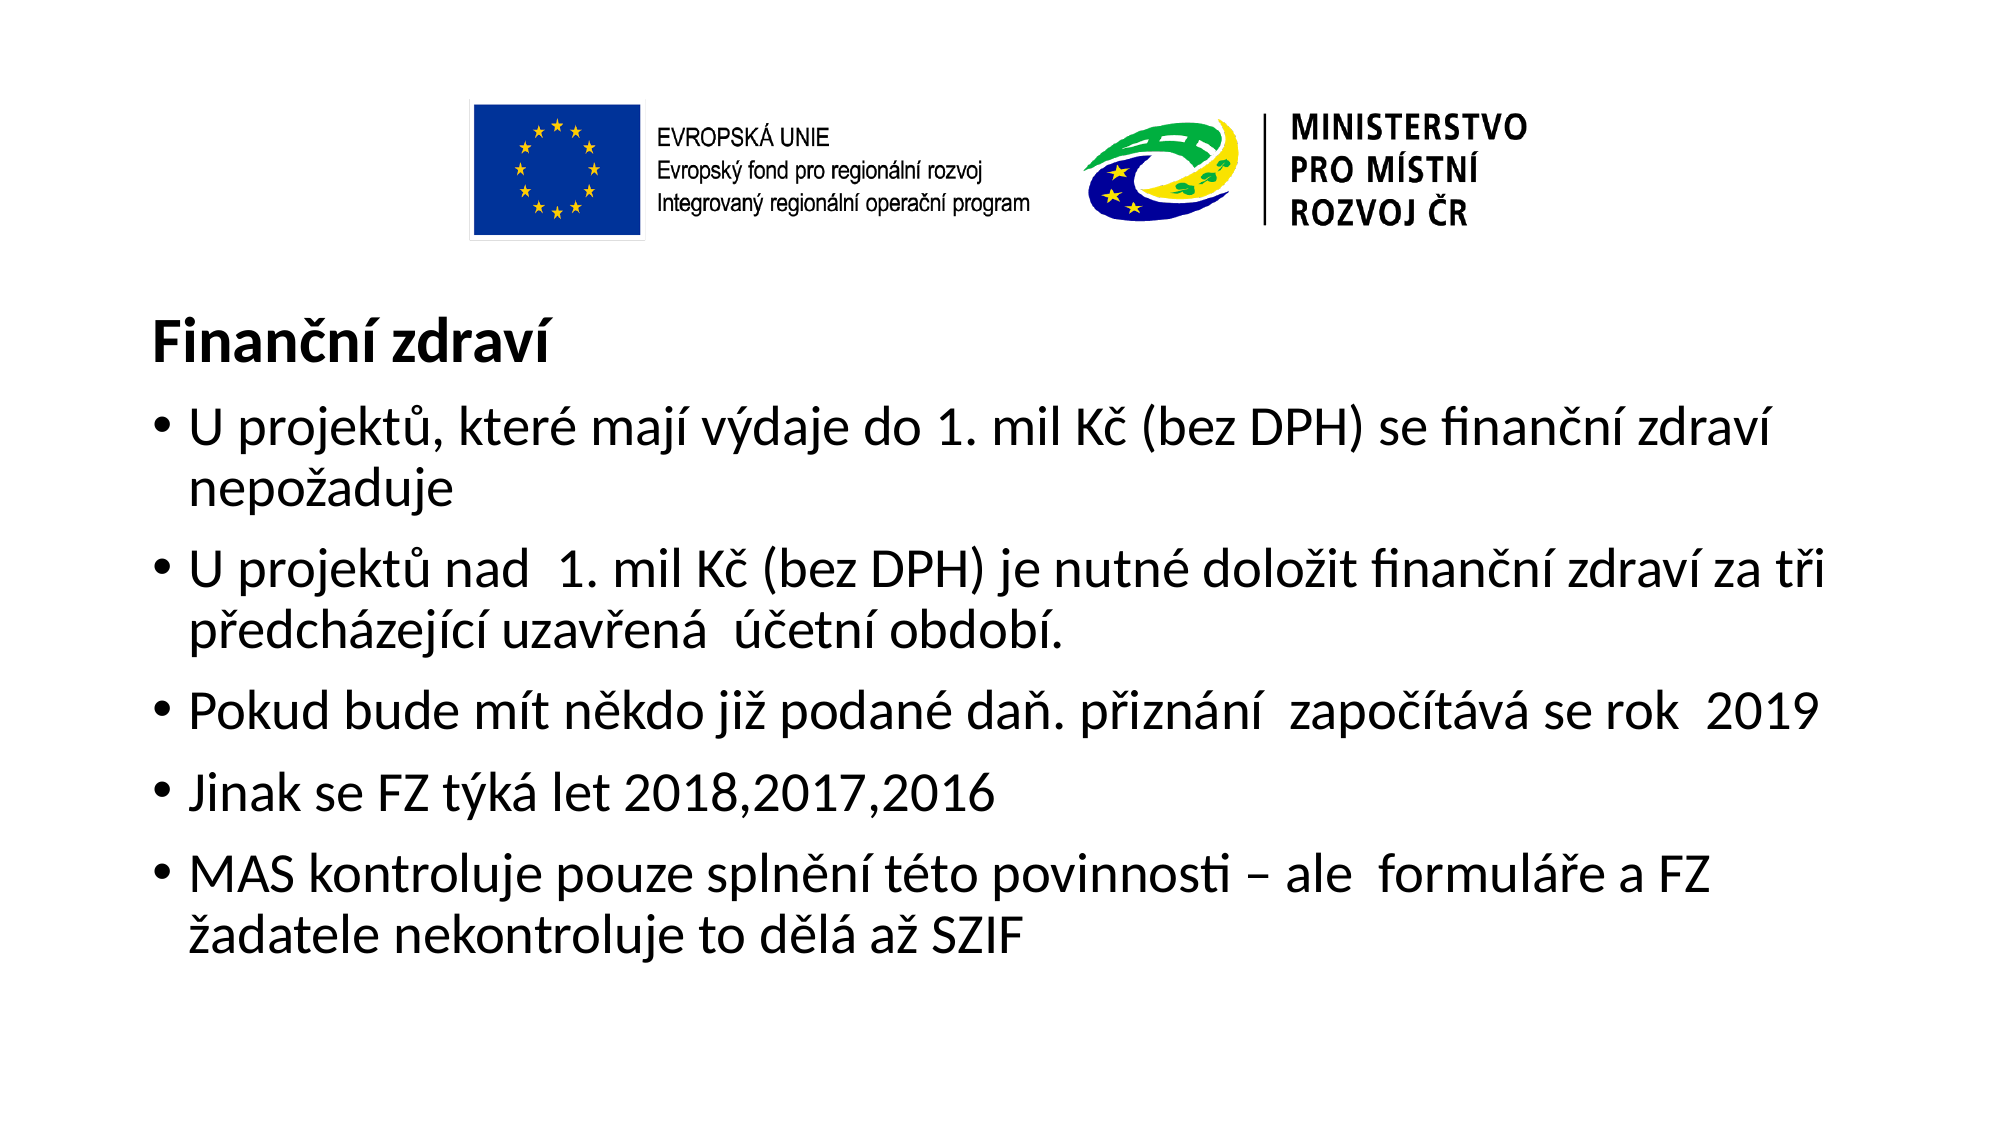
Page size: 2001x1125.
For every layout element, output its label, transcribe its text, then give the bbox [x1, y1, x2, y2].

picture [437, 59, 1563, 278]
list Finanční zdraví U projektů, které mají výdaje do 1. mil Kč (bez DPH) se finanční zdraví nepožaduje U projektů nad 1. mil Kč (bez DPH) je nutné doložit finanční zdraví za tři předcházející uzavřená účetní období. Pokud bude mít někdo již podané daň. přiznání započítává se rok 2019 Jinak se FZ týká let 2018,2017,2016 MAS kontroluje pouze splnění této povinnosti – ale formuláře a FZ žadatele nekontroluje to dělá až SZIF [137, 299, 1863, 1014]
